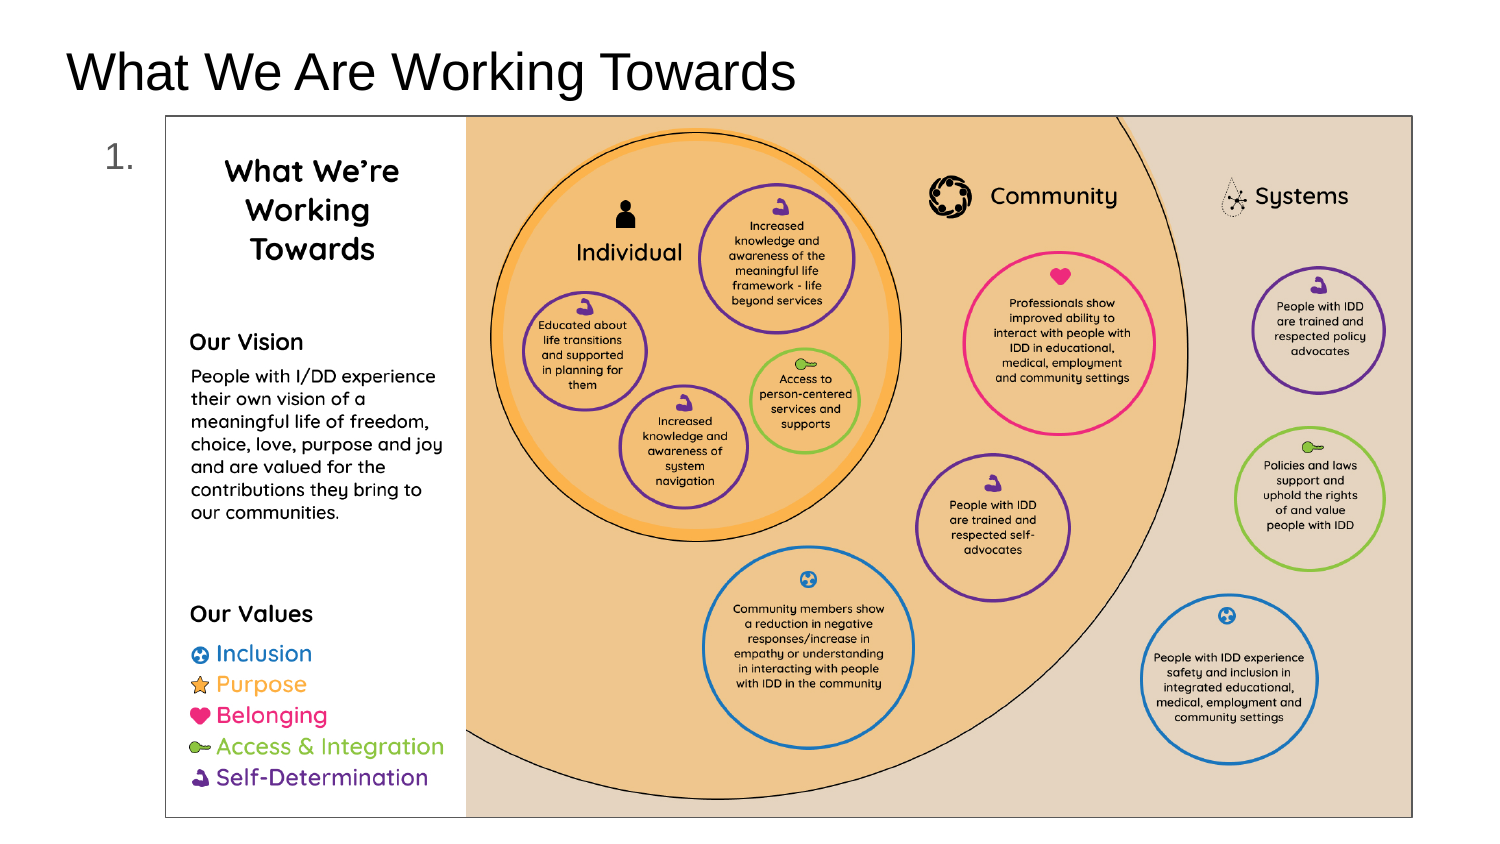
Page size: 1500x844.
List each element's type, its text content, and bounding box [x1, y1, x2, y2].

text_box 1. [89, 116, 151, 192]
picture [166, 116, 1412, 818]
title What We Are Working Towards [51, 22, 1449, 117]
